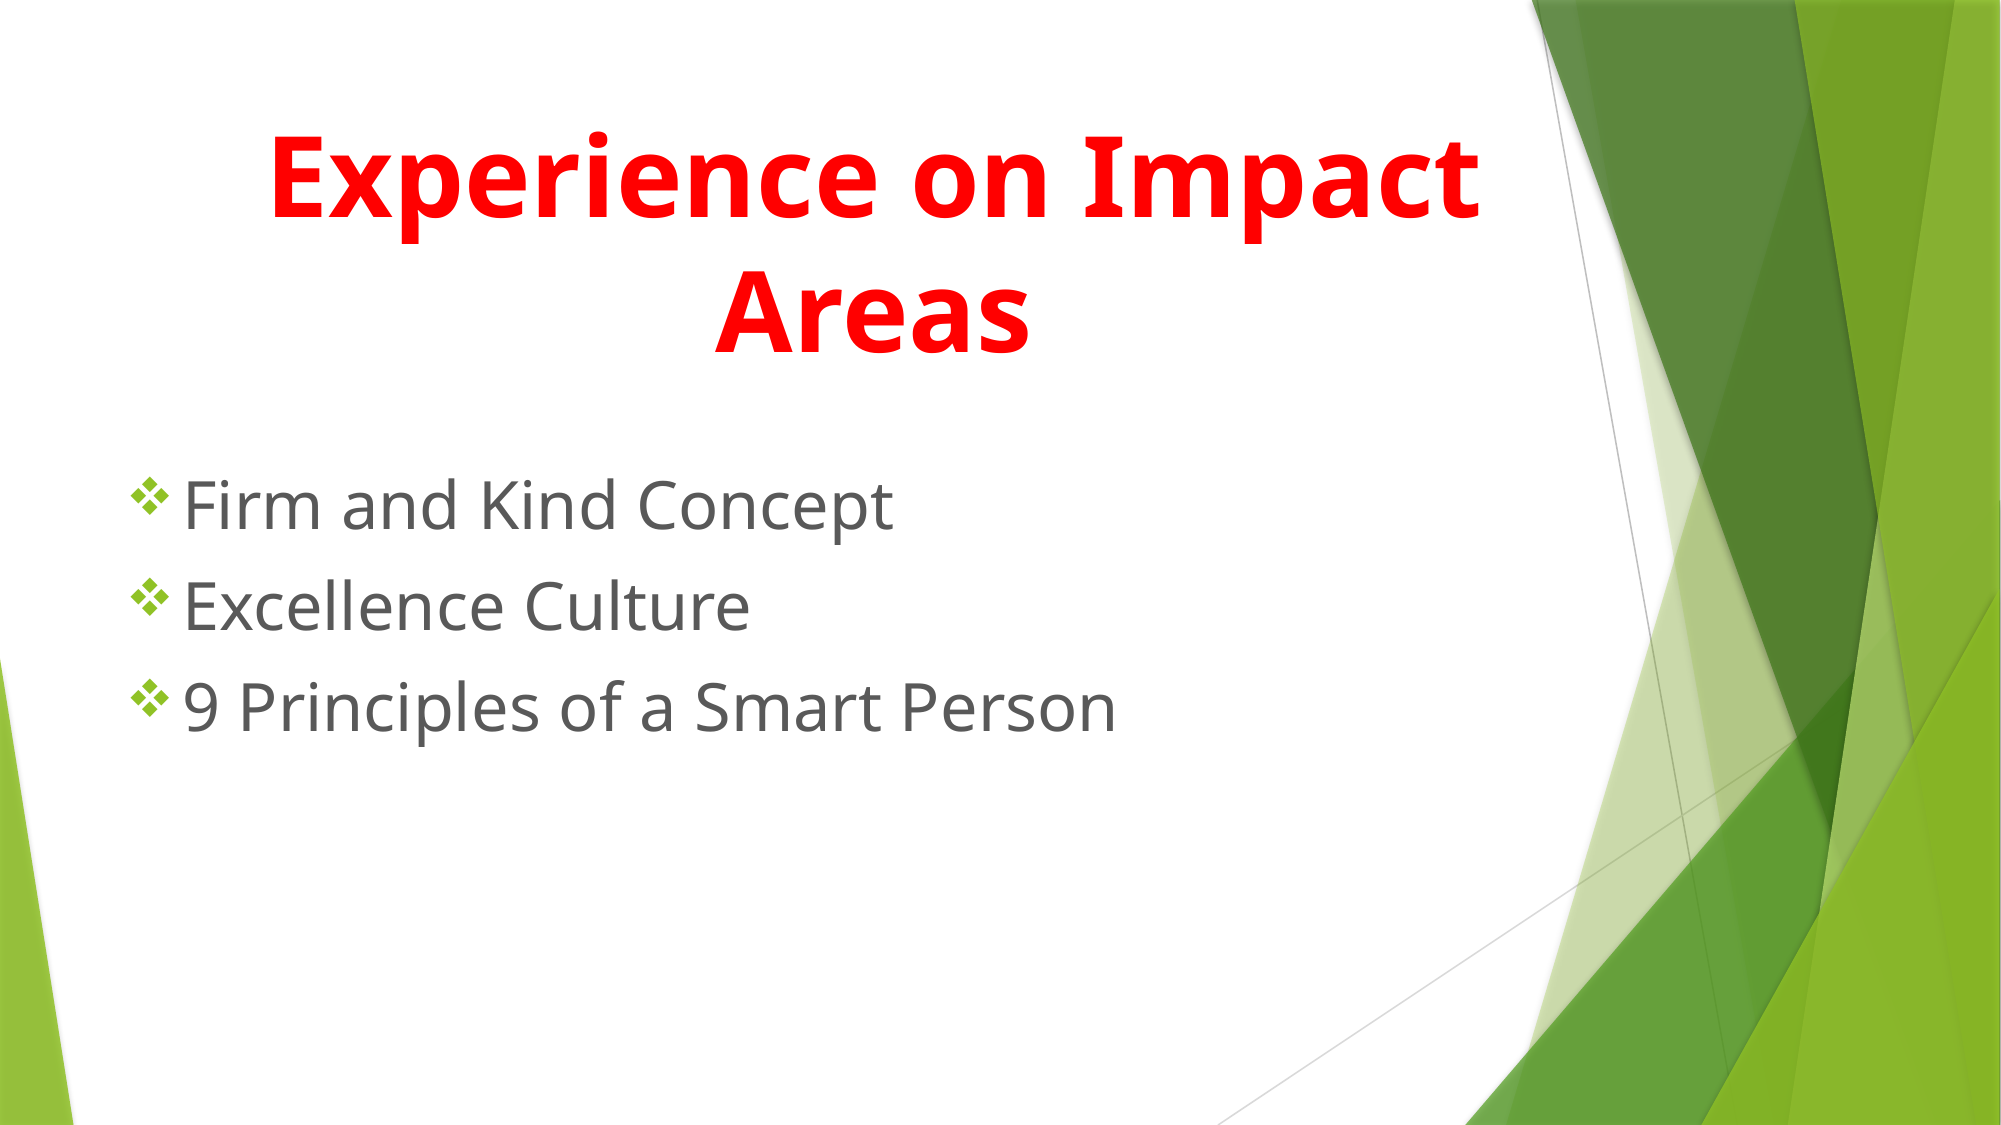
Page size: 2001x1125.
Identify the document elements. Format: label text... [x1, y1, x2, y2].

title Experience on Impact Areas [111, 97, 1638, 317]
list Firm and Kind Concept Excellence Culture 9 Principles of a Smart Person [111, 354, 1522, 992]
